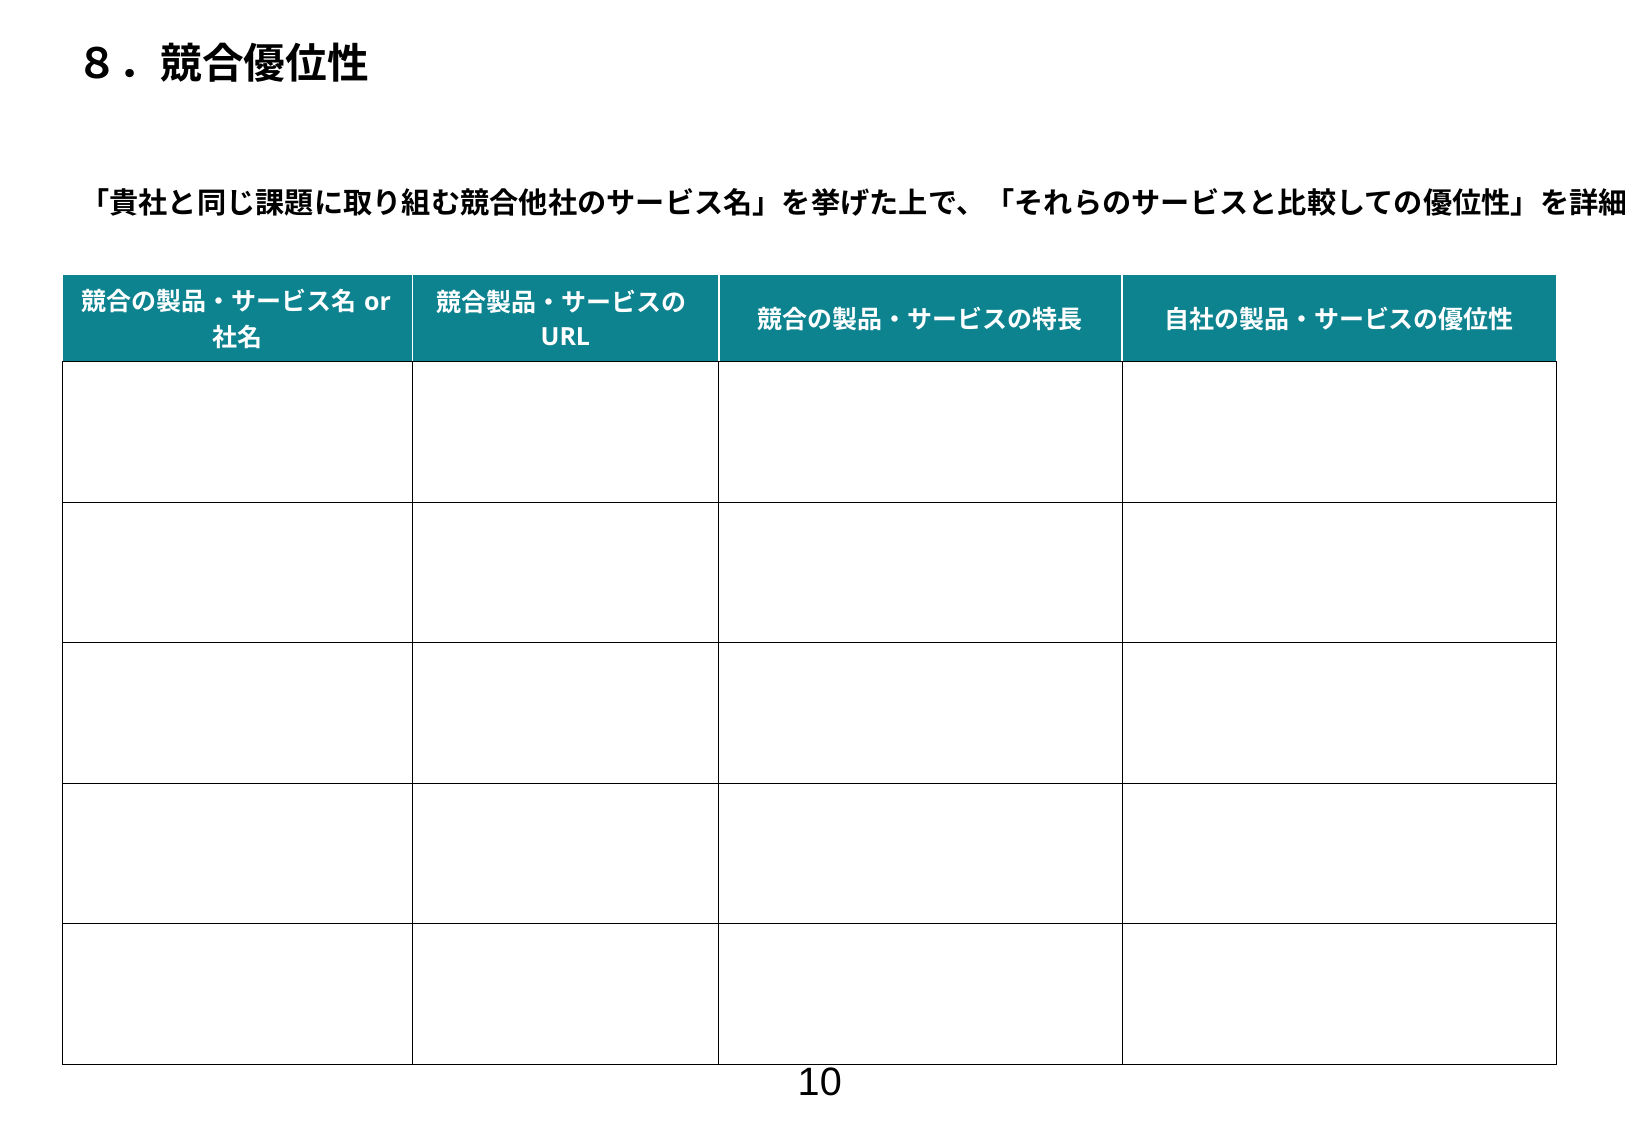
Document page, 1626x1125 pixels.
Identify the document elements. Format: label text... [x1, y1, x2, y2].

table_header 自社の製品・サービスの優位性 [1123, 275, 1556, 361]
table_cell [1123, 784, 1556, 923]
table_cell [63, 643, 412, 783]
table_cell [413, 924, 718, 1064]
table_header 競合の製品・サービス名or社名 [63, 275, 412, 361]
table_cell [719, 924, 1122, 1064]
table_cell [413, 503, 718, 642]
table_cell [63, 784, 412, 923]
slide_number 10 [782, 1065, 913, 1075]
table_cell [719, 643, 1122, 783]
text_box 「貴社と同じ課題に取り組む競合他社のサービス名」を挙げた上で、「それらのサービスと比較しての優位性」を詳細に記載ください [68, 166, 783, 238]
table_cell [413, 784, 718, 923]
table_cell [719, 784, 1122, 923]
table_cell [413, 362, 718, 502]
table_cell [1123, 362, 1556, 502]
table_cell [719, 362, 1122, 502]
table_header 競合の製品・サービスの特長 [720, 275, 1121, 361]
table_cell [63, 503, 412, 642]
title ８．競合優位性 [62, 29, 1551, 131]
table_cell [1123, 643, 1556, 783]
table_cell [413, 643, 718, 783]
table_cell [63, 924, 412, 1064]
table_header 競合製品・サービスのURL [413, 275, 718, 361]
table_cell [1123, 503, 1556, 642]
table_cell [63, 362, 412, 502]
table_cell [1123, 924, 1556, 1064]
table_cell [719, 503, 1122, 642]
